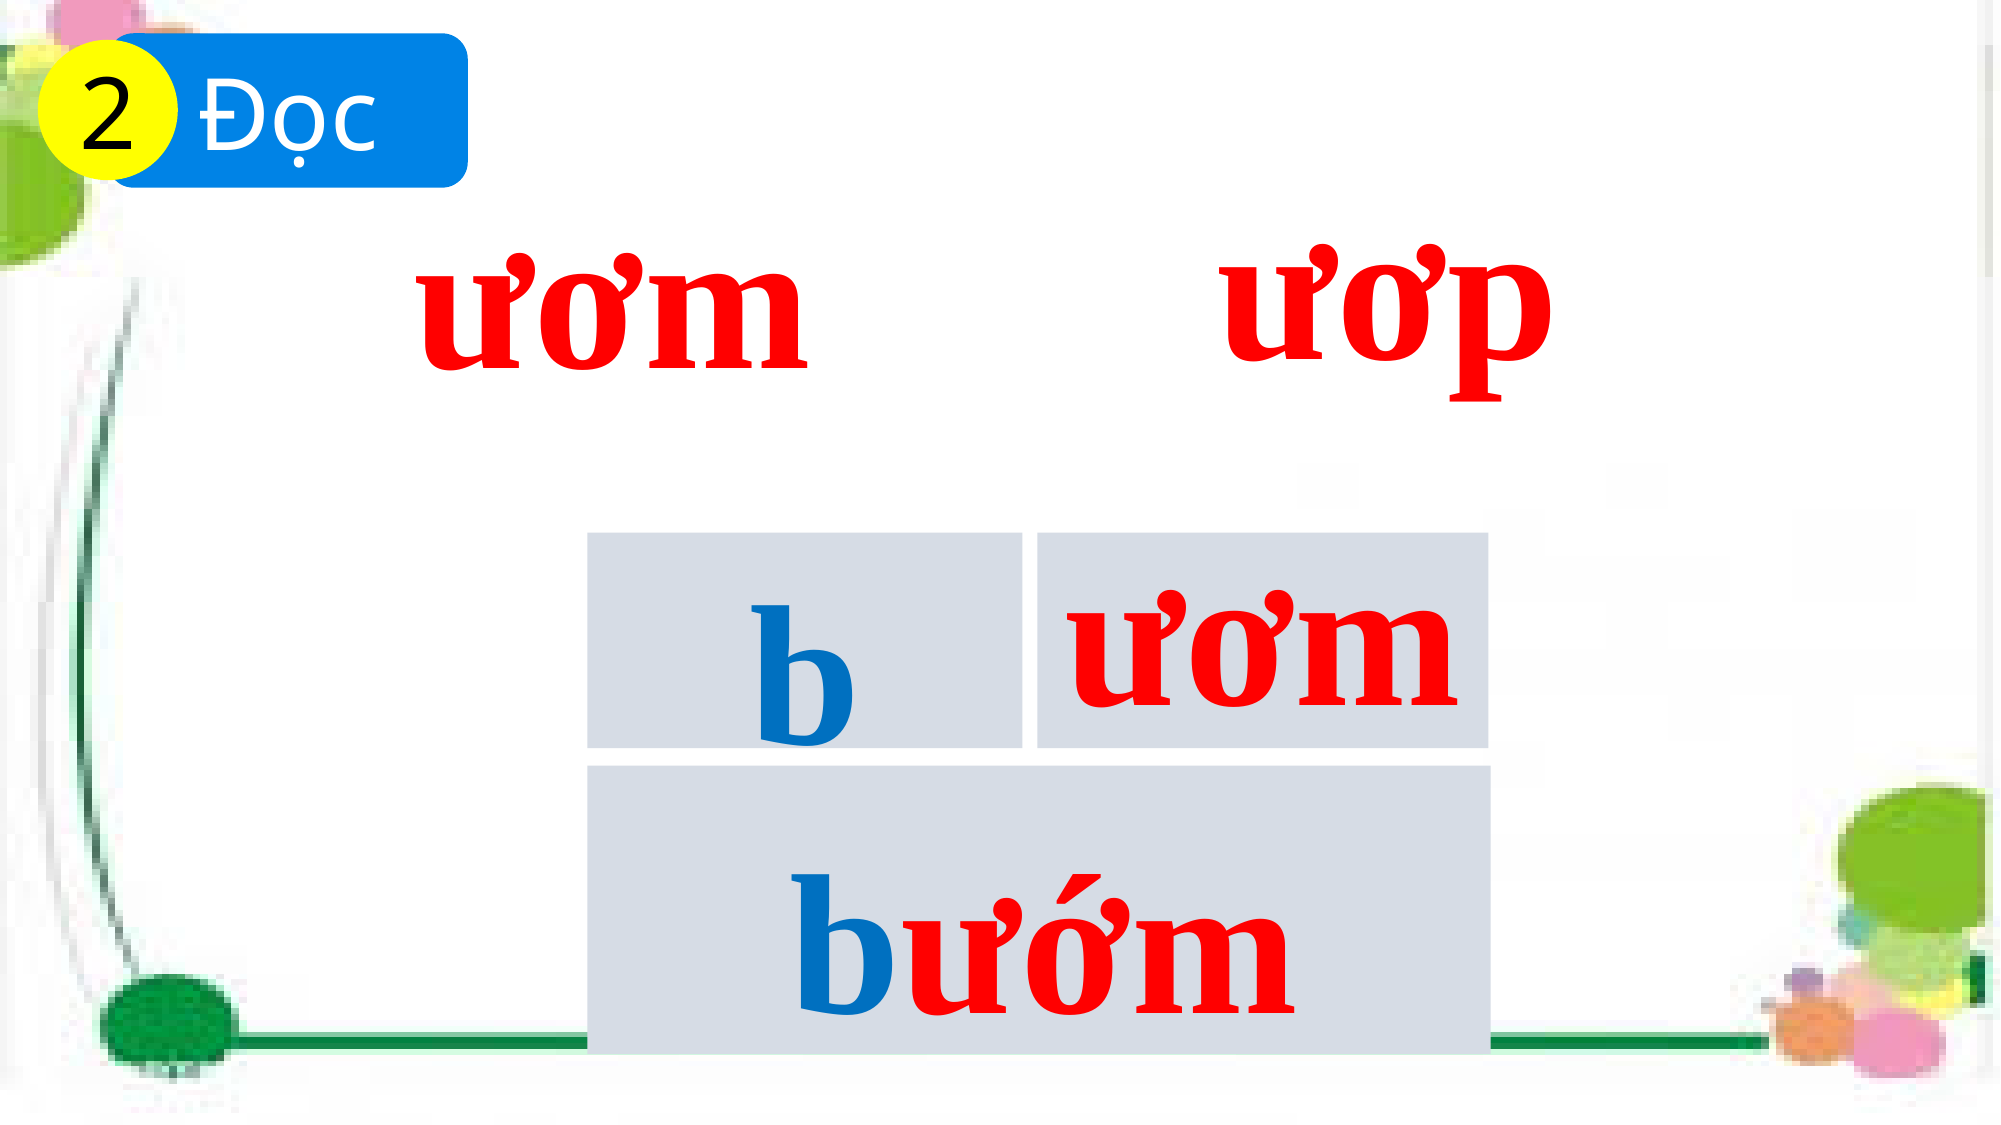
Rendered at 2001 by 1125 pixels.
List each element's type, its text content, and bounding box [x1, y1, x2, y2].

text_box ươm [387, 229, 838, 377]
text_box bướm [587, 765, 1491, 1055]
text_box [37, 33, 468, 188]
text_box b [587, 532, 1023, 749]
text_box ươm [1037, 532, 1489, 749]
picture [0, 0, 2001, 1125]
text_box ươp [1049, 221, 1725, 368]
